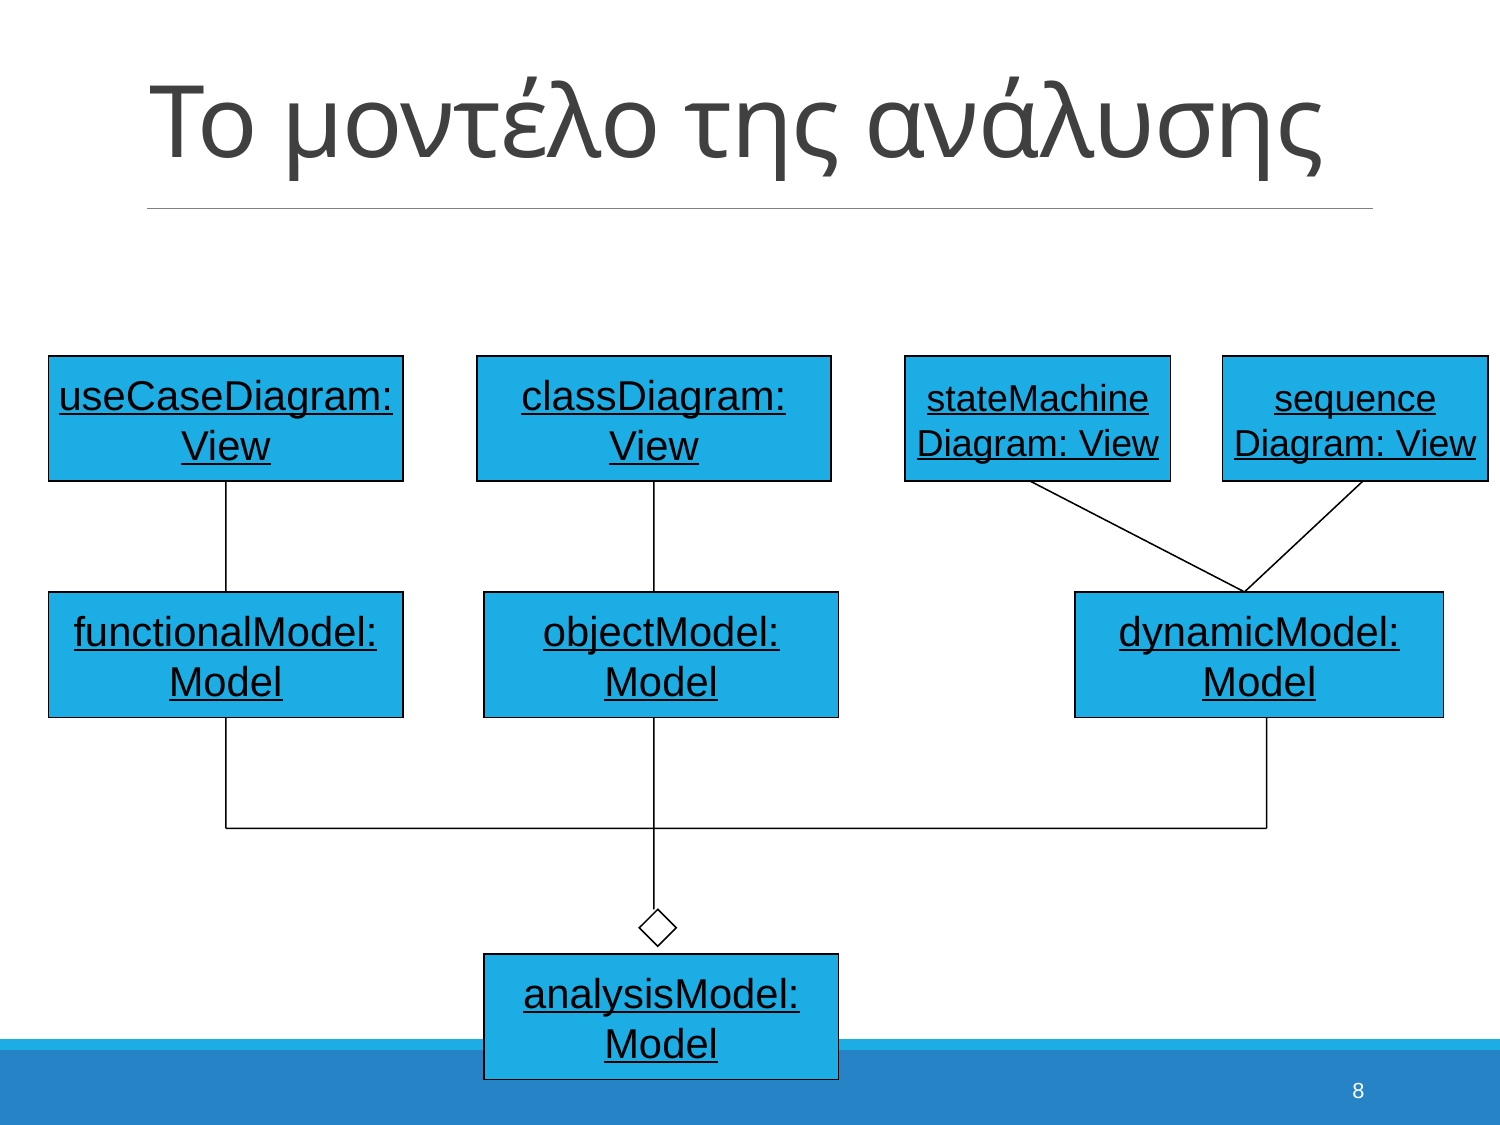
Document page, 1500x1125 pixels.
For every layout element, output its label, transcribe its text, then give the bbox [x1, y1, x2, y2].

text_box [639, 909, 677, 947]
text_box classDiagram: View [476, 355, 832, 482]
slide_number 8 [1217, 1059, 1380, 1120]
text_box analysisModel: Model [484, 953, 839, 1080]
text_box sequence Diagram: View [1222, 355, 1489, 482]
text_box useCaseDiagram: View [48, 355, 404, 482]
title Το μοντέλο της ανάλυσης [134, 47, 1373, 186]
text_box dynamicModel: Model [1074, 591, 1444, 718]
text_box objectModel: Model [484, 591, 839, 718]
text_box functionalModel: Model [48, 591, 403, 718]
text_box stateMachine Diagram: View [904, 355, 1171, 482]
